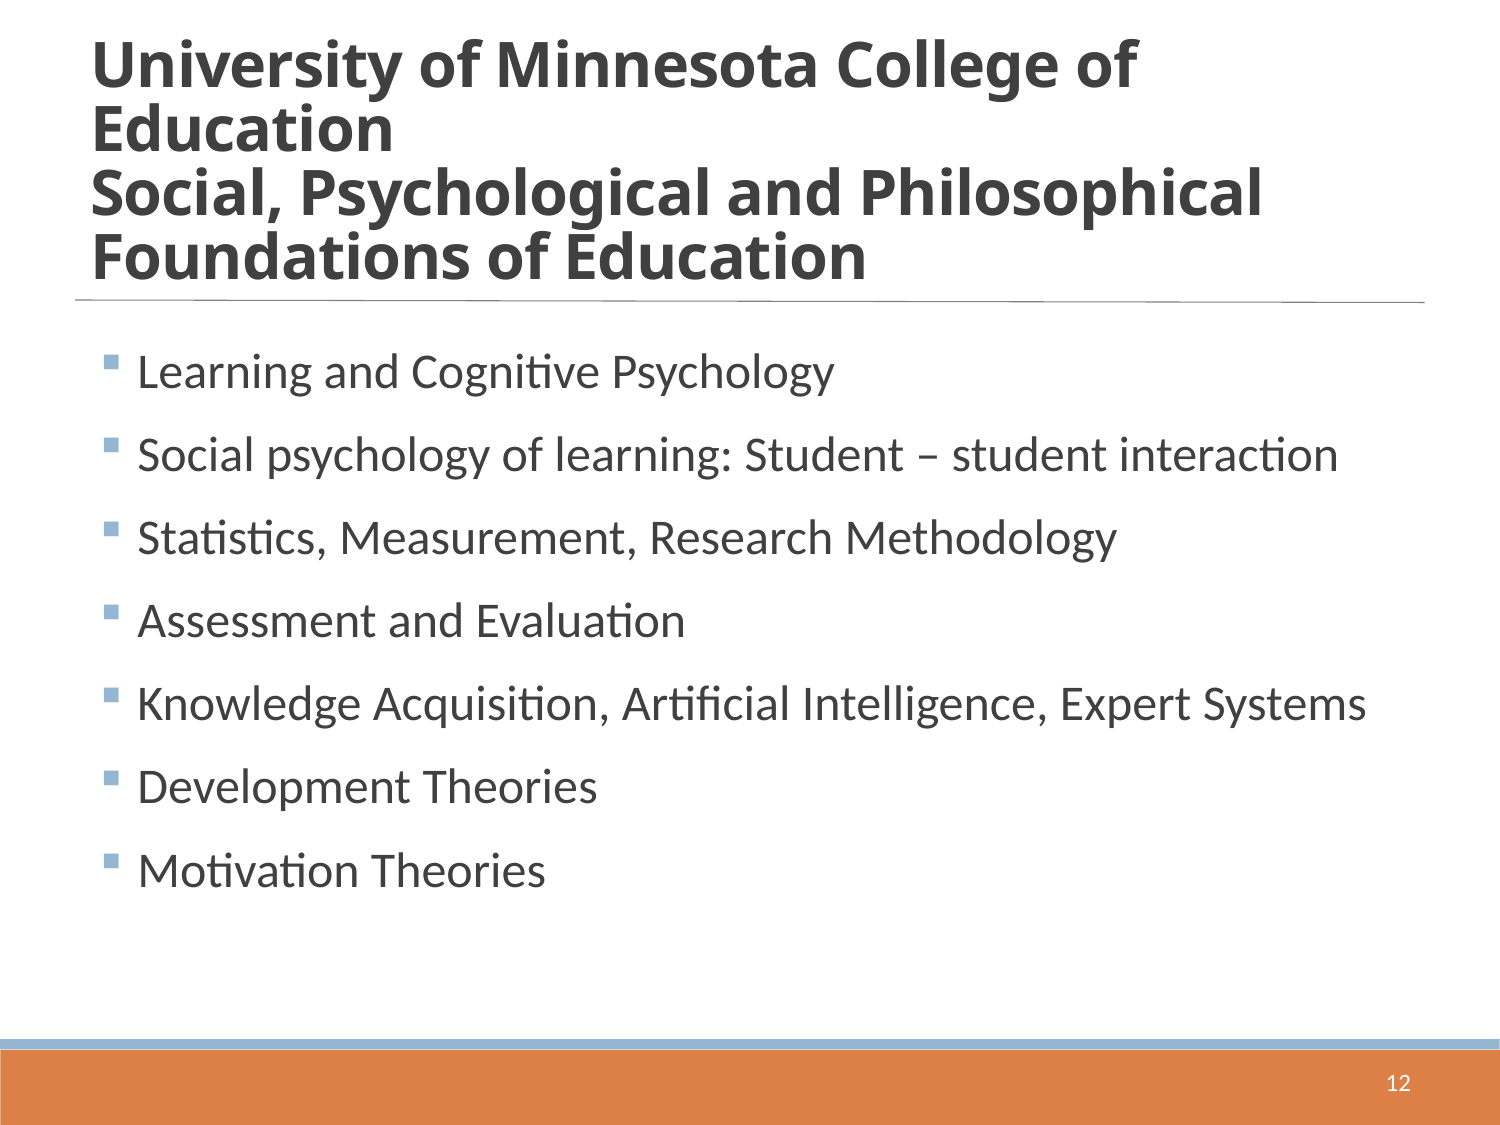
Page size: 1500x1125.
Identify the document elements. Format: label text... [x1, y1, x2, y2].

slide_number 12 [1263, 1059, 1426, 1120]
title University of Minnesota College of Education Social, Psychological and Philosophical Foundations of Education [75, 24, 1425, 300]
list Learning and Cognitive Psychology Social psychology of learning: Student – student interaction Statistics, Measurement, Research Methodology Assessment and Evaluation Knowledge Acquisition, Artificial Intelligence, Expert Systems Development Theories Motivation Theories [99, 337, 1425, 1025]
